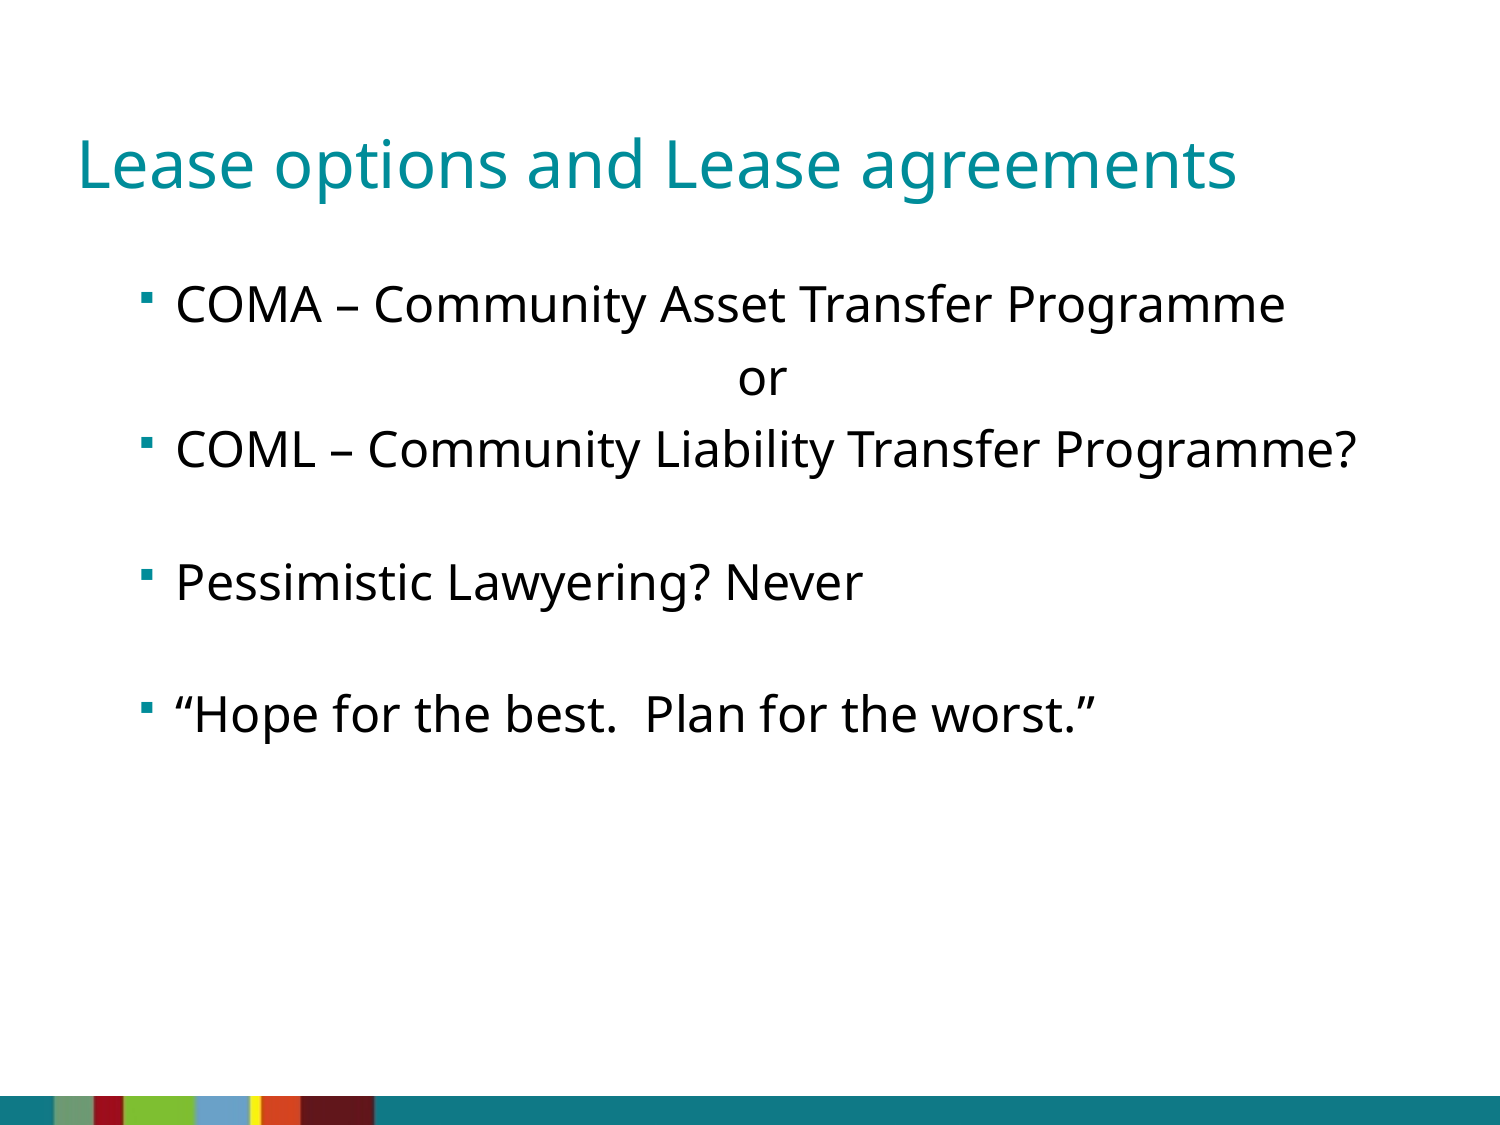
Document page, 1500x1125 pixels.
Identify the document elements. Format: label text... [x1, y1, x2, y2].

picture [0, 1096, 1500, 1125]
list COMA – Community Asset Transfer Programme or COML – Community Liability Transfer Programme? Pessimistic Lawyering? Never “Hope for the best. Plan for the worst.” [85, 265, 1403, 708]
title Lease options and Lease agreements [61, 114, 1403, 202]
